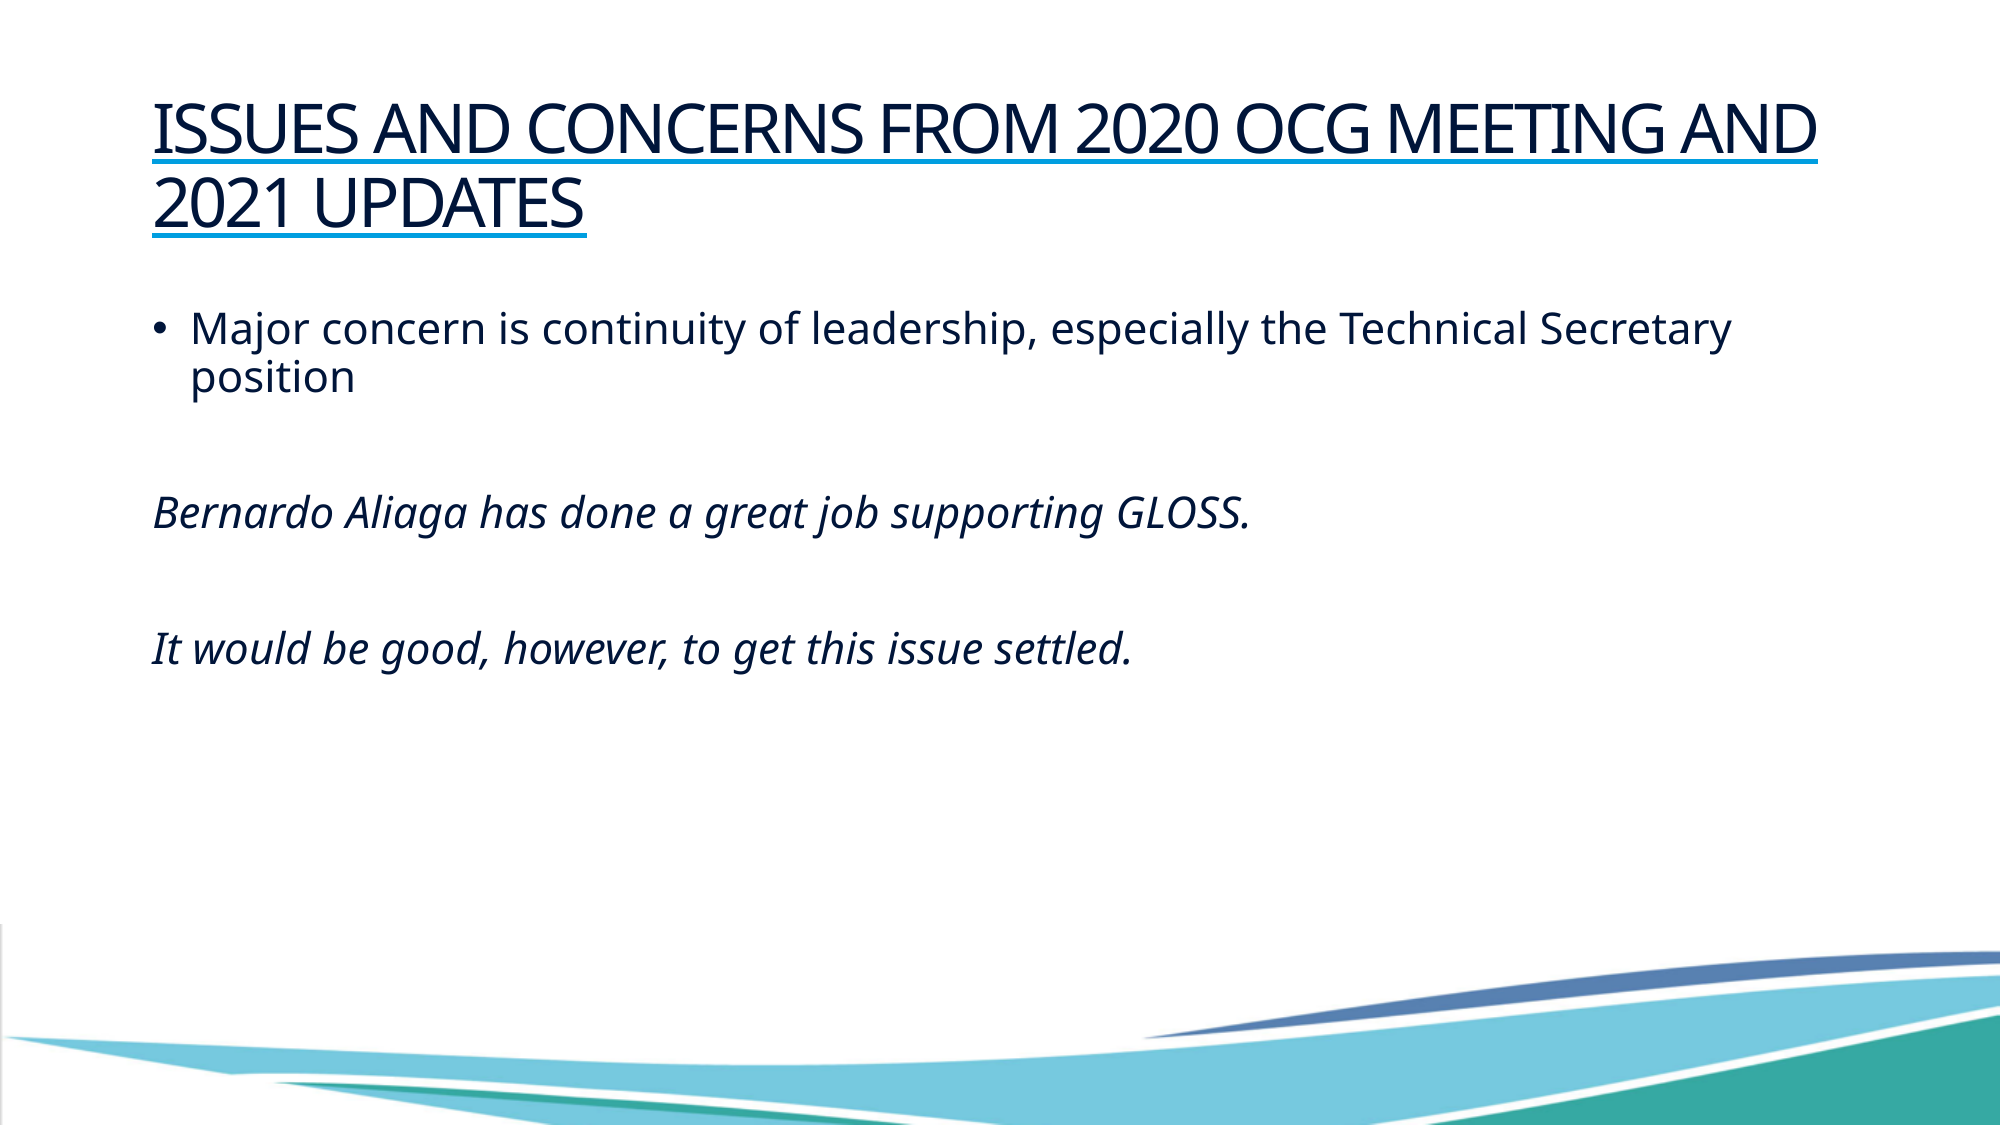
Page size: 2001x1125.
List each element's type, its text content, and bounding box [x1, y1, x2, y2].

title Issues and Concerns From 2020 OCG Meeting and 2021 Updates [137, 59, 1863, 278]
list Major concern is continuity of leadership, especially the Technical Secretary position Bernardo Aliaga has done a great job supporting GLOSS. It would be good, however, to get this issue settled. [137, 299, 1863, 1014]
picture [0, 924, 2000, 1125]
